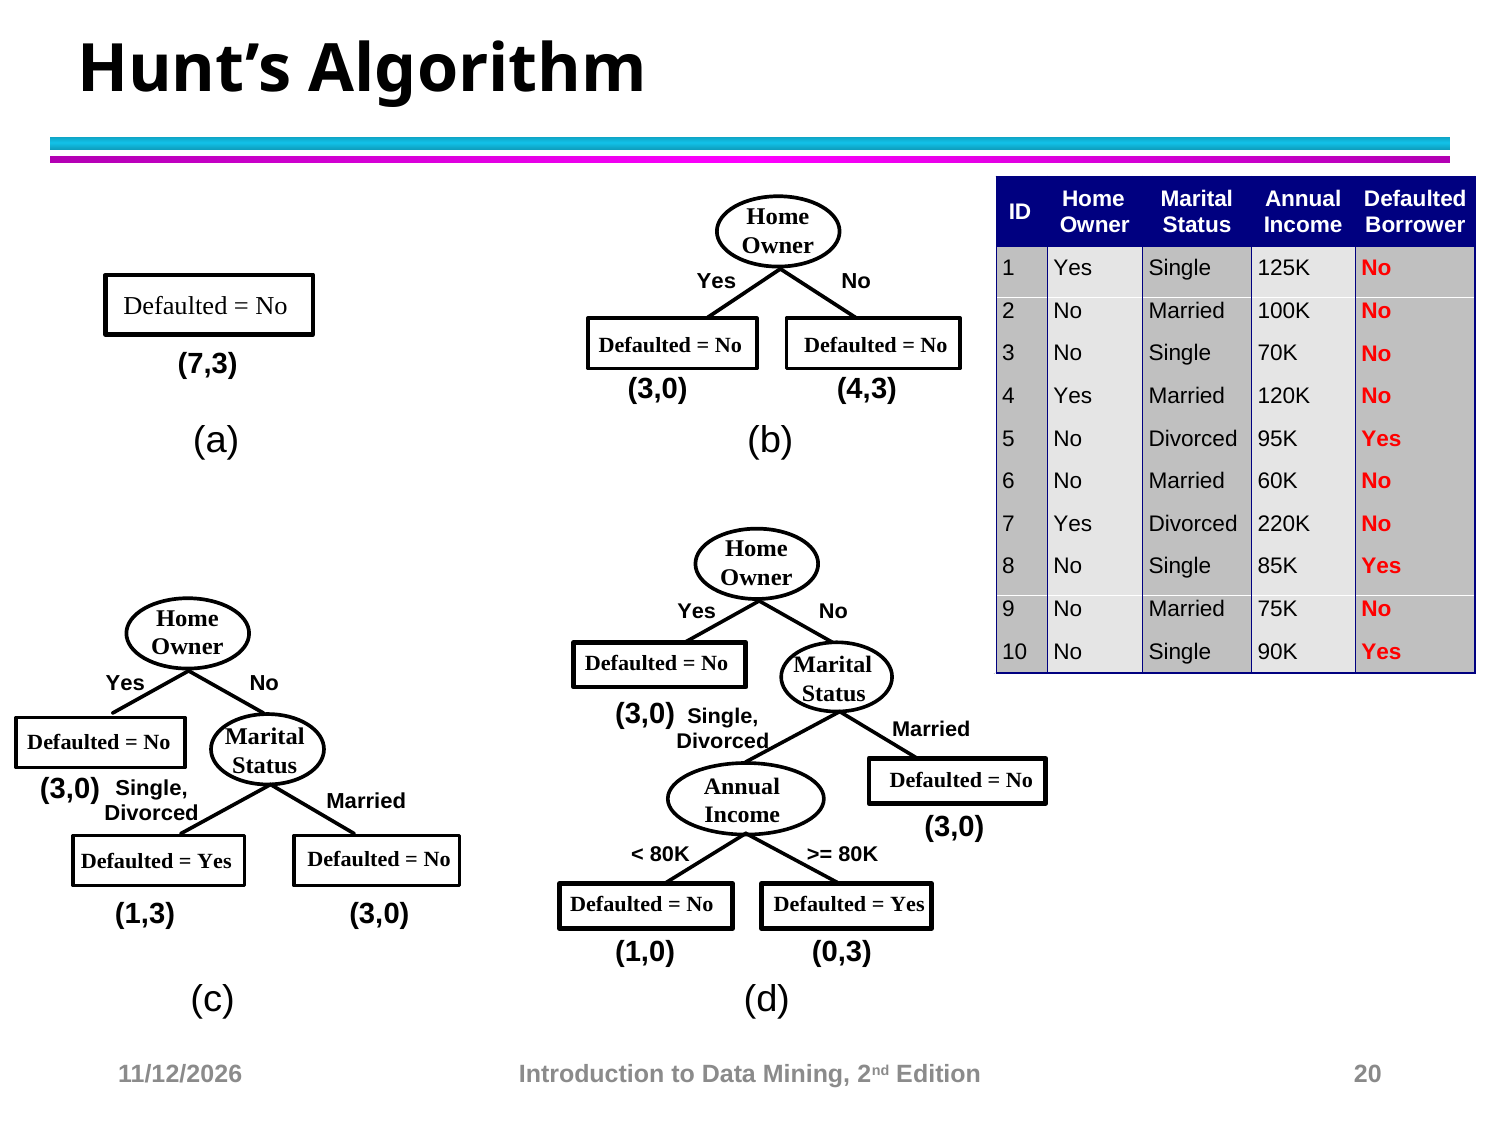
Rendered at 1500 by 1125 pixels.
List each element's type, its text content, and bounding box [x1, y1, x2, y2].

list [12, 192, 1051, 1026]
title Hunt’s Algorithm [62, 24, 1421, 113]
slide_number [103, 1042, 441, 1103]
slide_number 20 [1059, 1042, 1397, 1103]
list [987, 149, 1477, 688]
footer Introduction to Data Mining, 2nd Edition [496, 1042, 1004, 1103]
